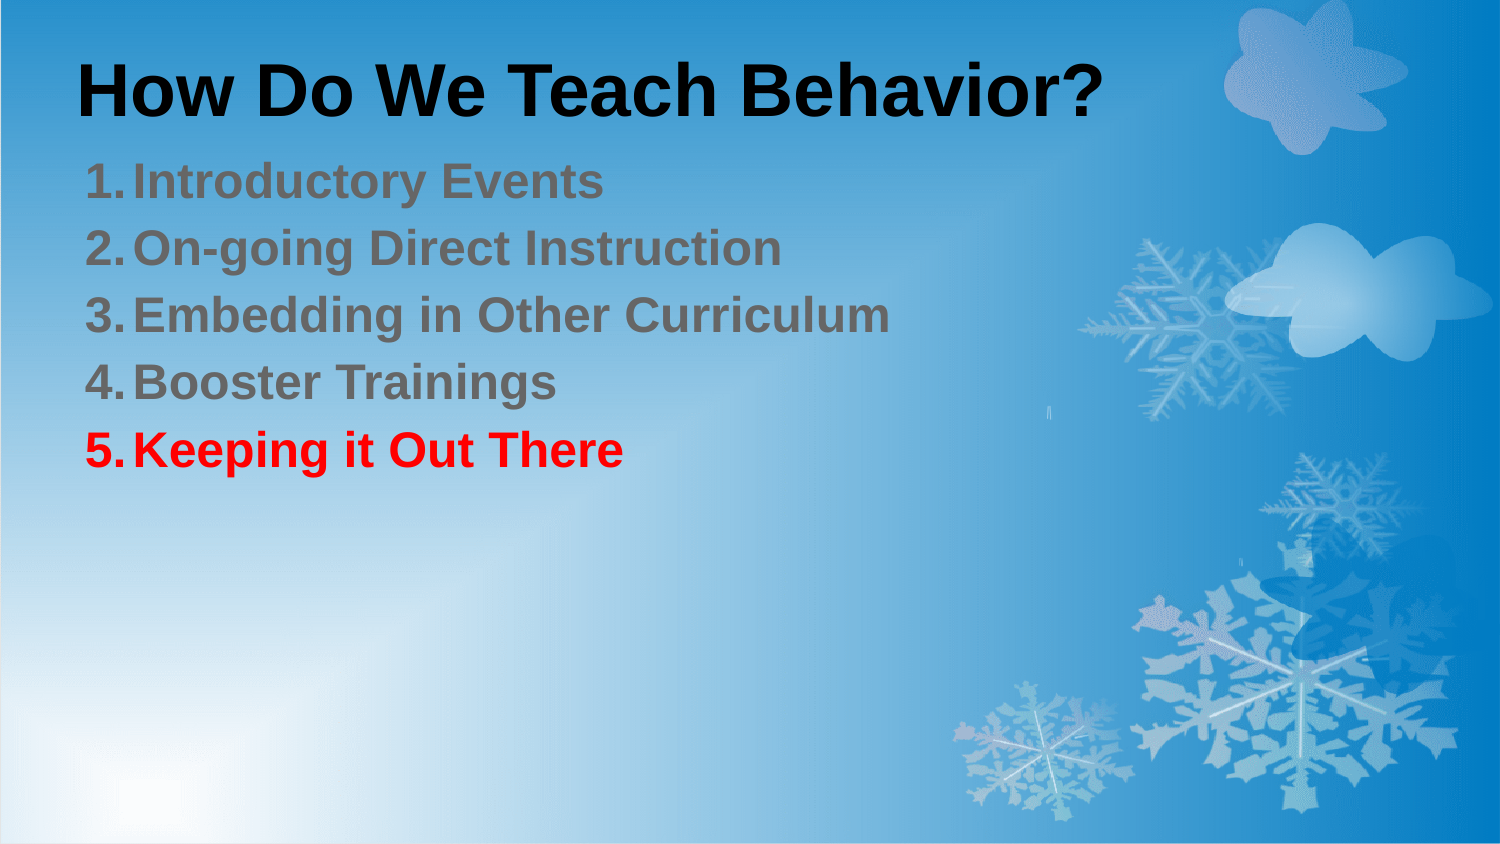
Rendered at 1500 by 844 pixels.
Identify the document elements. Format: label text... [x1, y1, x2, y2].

list Introductory Events On-going Direct Instruction Embedding in Other Curriculum Booster Trainings Keeping it Out There [61, 147, 1437, 804]
title How Do We Teach Behavior? [61, 25, 1500, 148]
picture [0, 0, 1500, 844]
